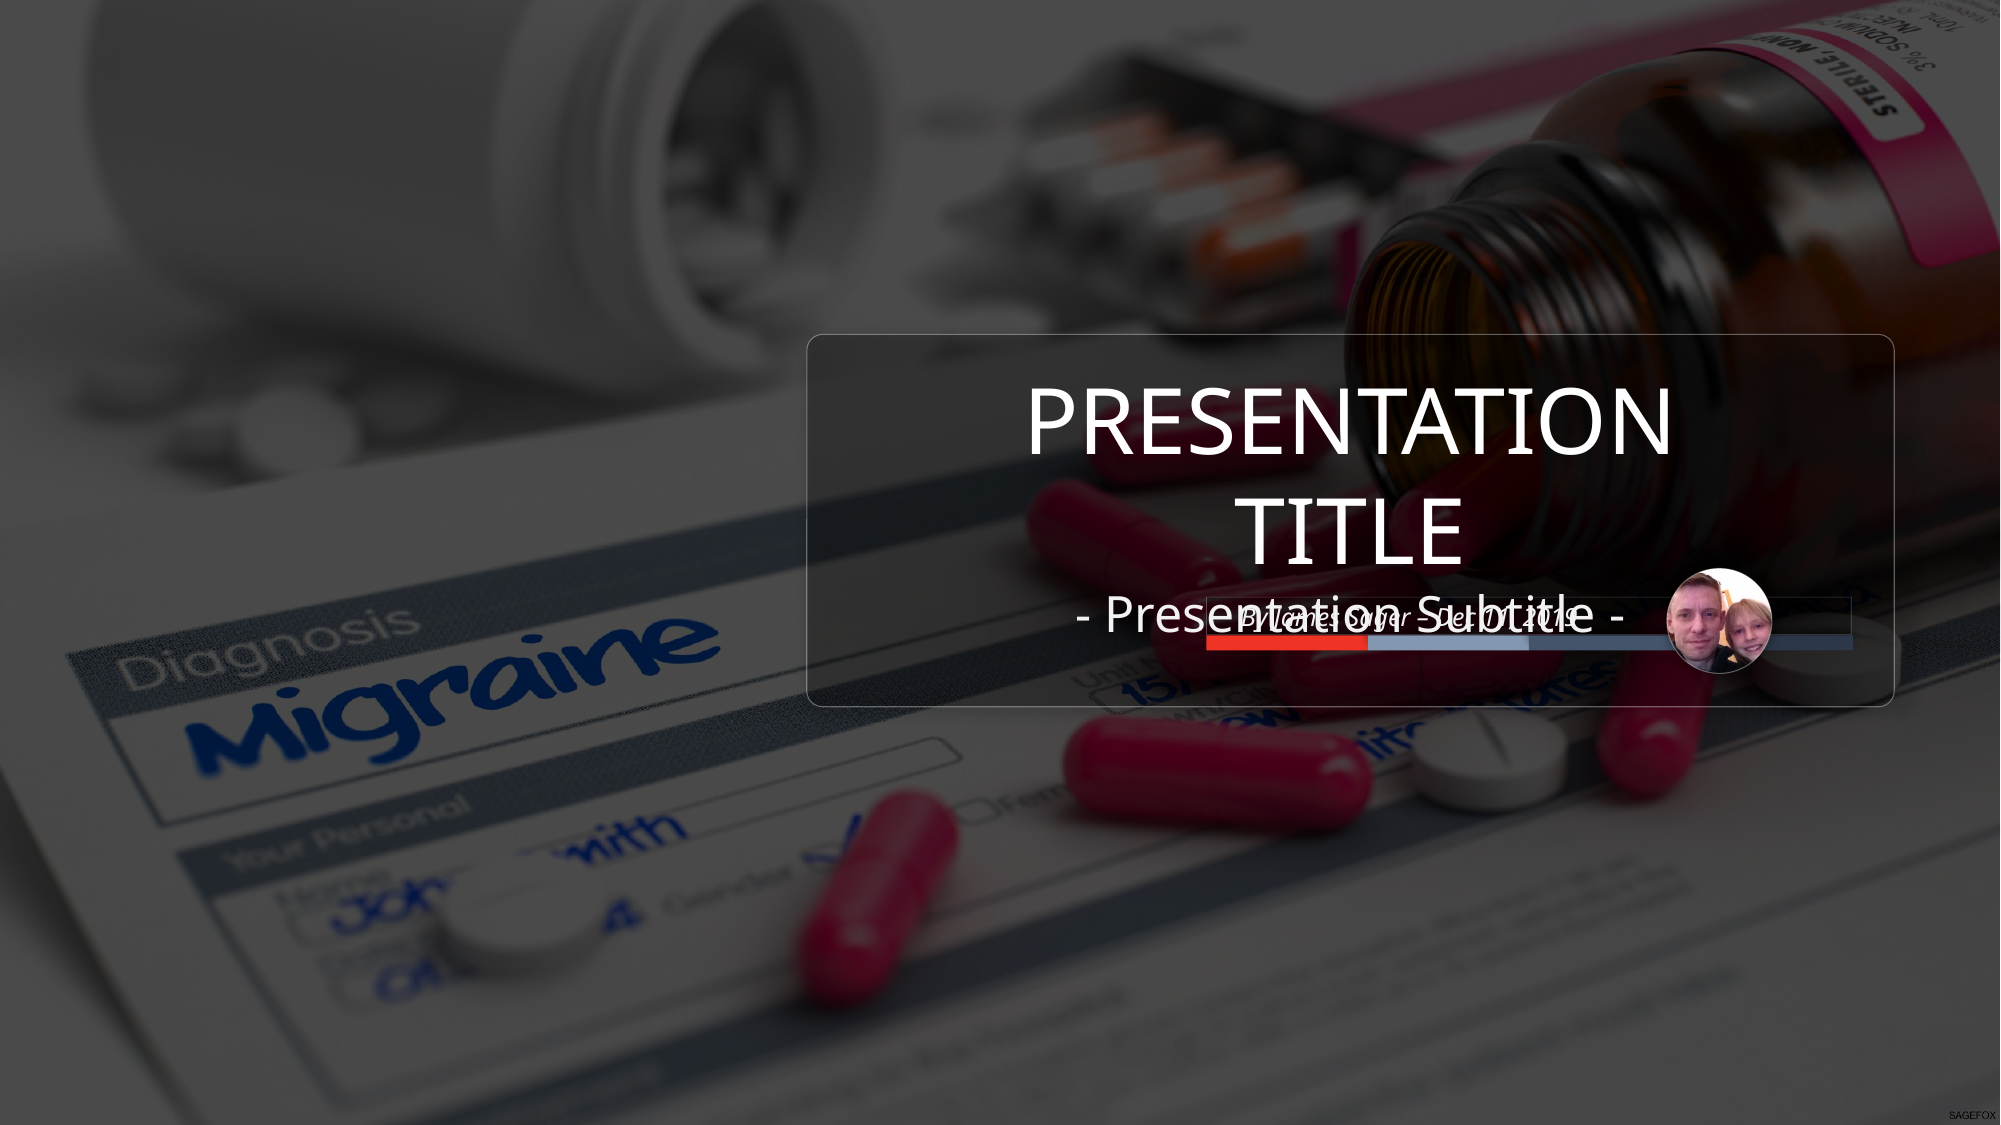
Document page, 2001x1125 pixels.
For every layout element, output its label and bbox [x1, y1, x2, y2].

text_box [806, 334, 1895, 707]
picture [0, 0, 2001, 1125]
